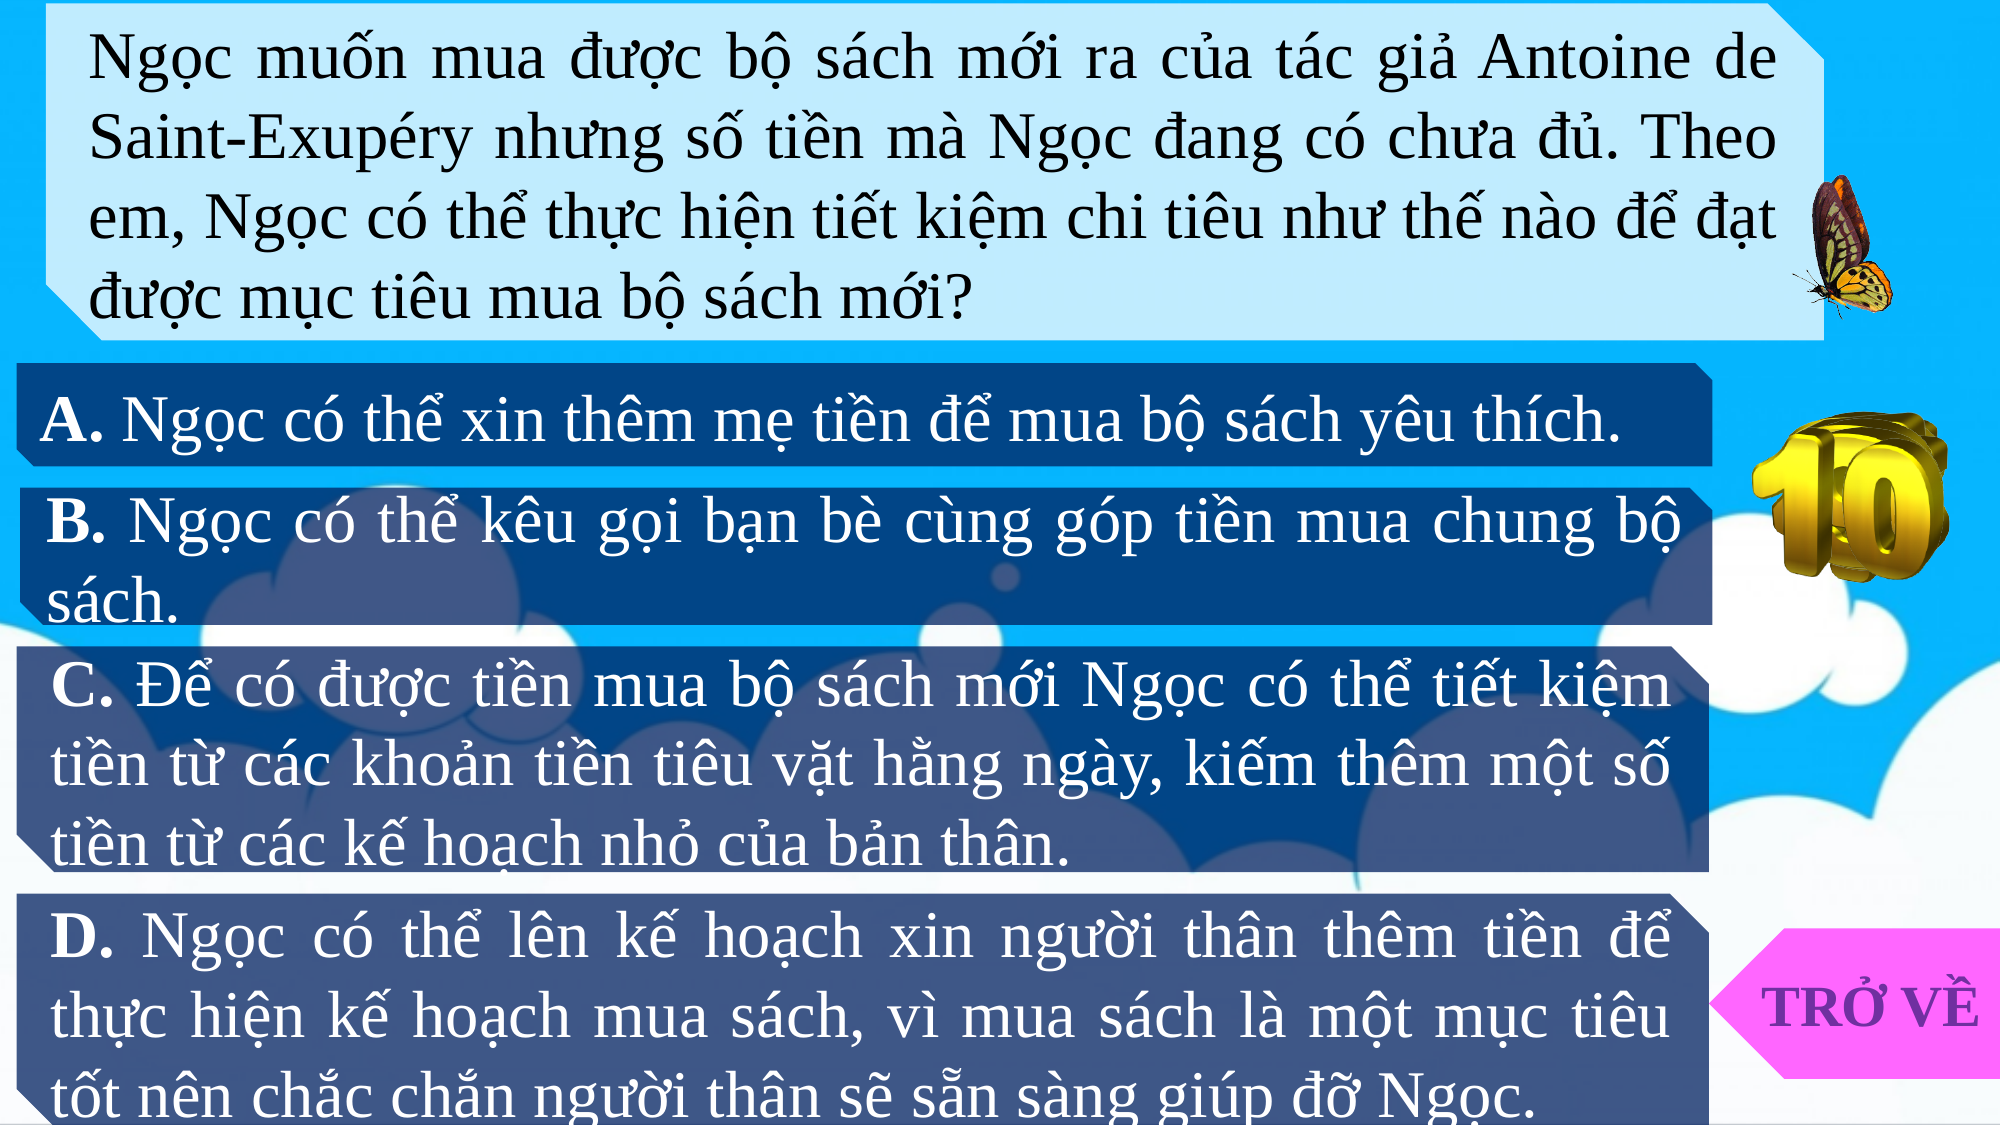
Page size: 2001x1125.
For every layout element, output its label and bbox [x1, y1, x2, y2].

picture [1803, 412, 1934, 427]
picture [18, 364, 1711, 465]
picture [46, 4, 1892, 340]
picture [0, 483, 2000, 1125]
picture [1944, 508, 1949, 539]
text_box [1751, 427, 1944, 580]
